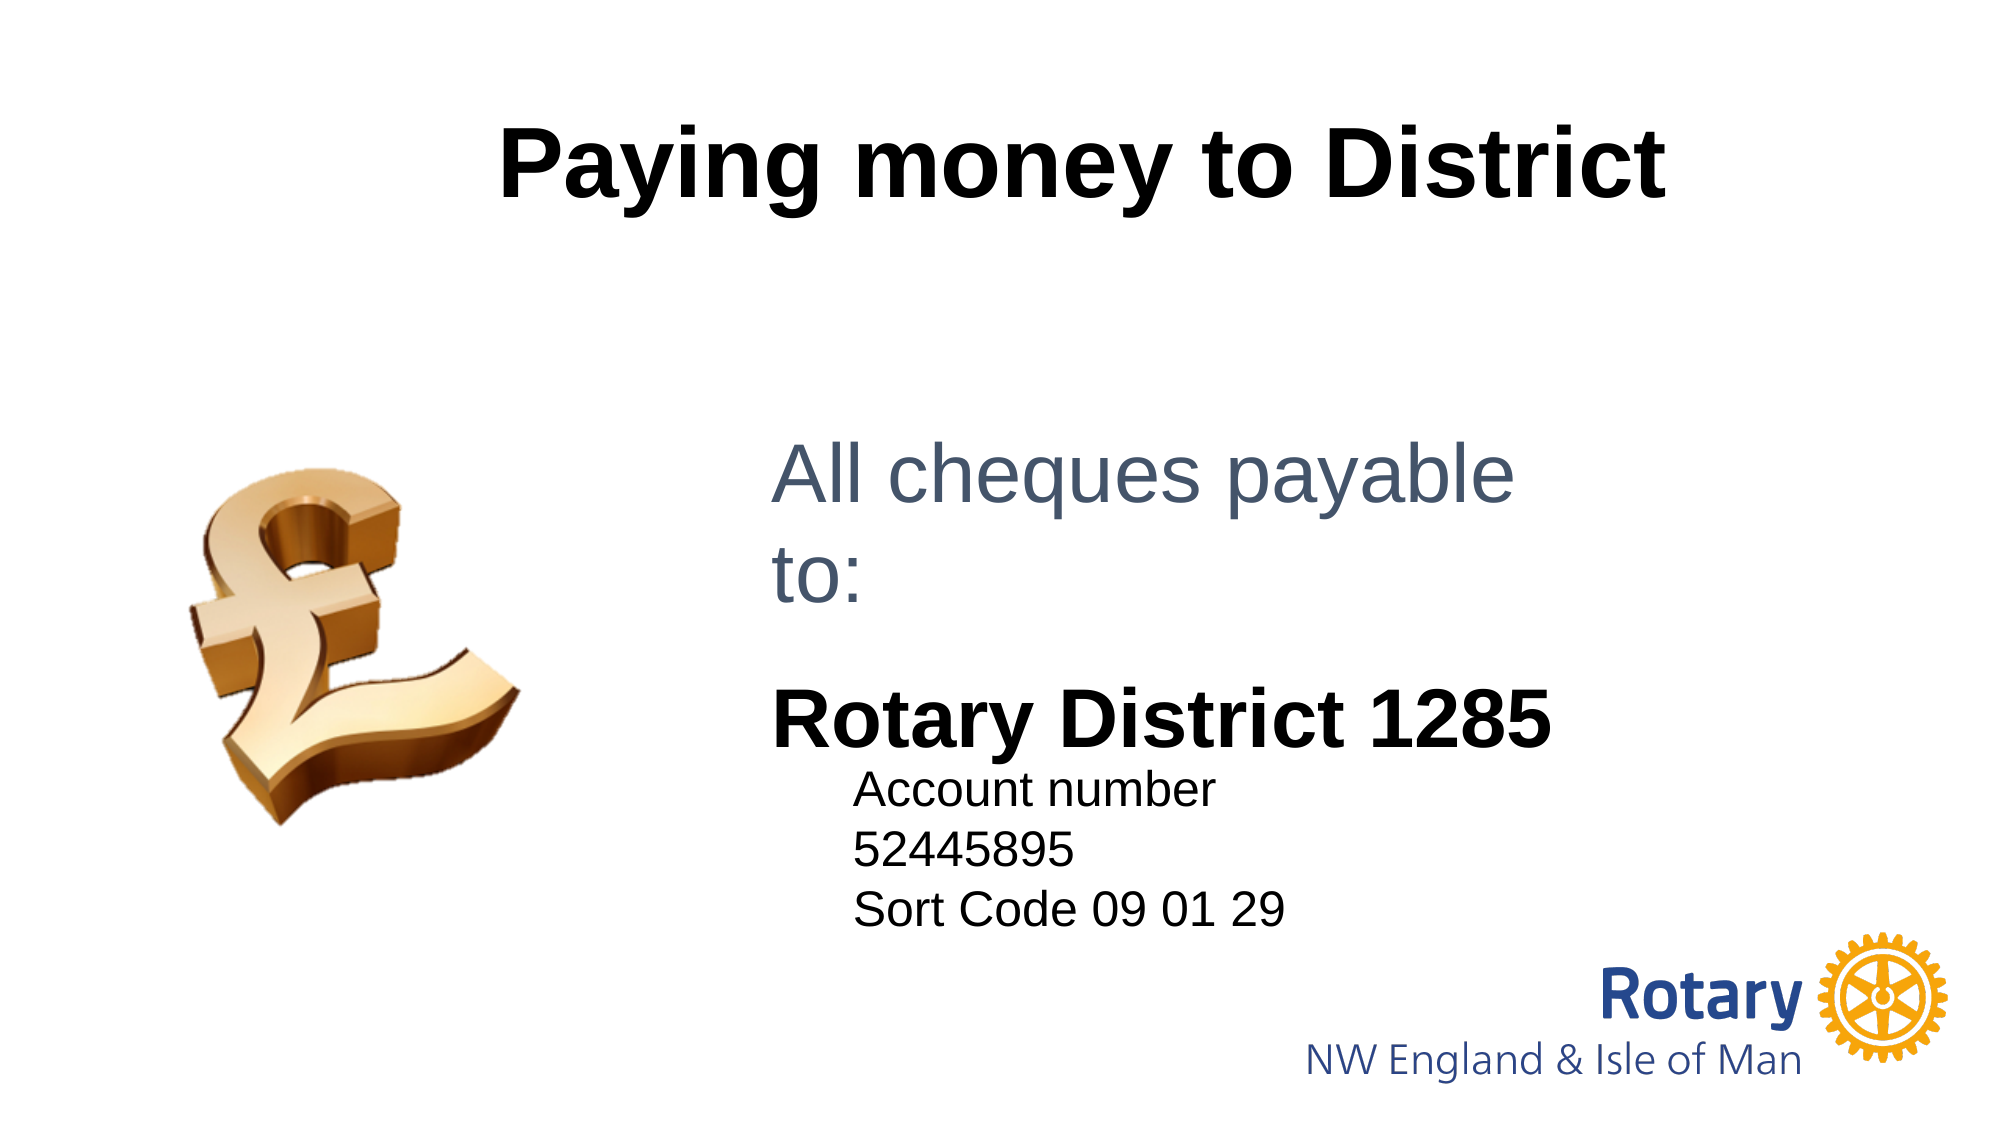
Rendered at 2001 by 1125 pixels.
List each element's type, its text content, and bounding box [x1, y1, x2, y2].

text_box Account number 52445895 Sort Code 09 01 29 [838, 703, 1435, 944]
text_box Paying money to District [482, 90, 1684, 225]
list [110, 411, 580, 879]
picture [1062, 740, 2000, 1125]
text_box All cheques payable to: Rotary District 1285 [757, 411, 1643, 772]
